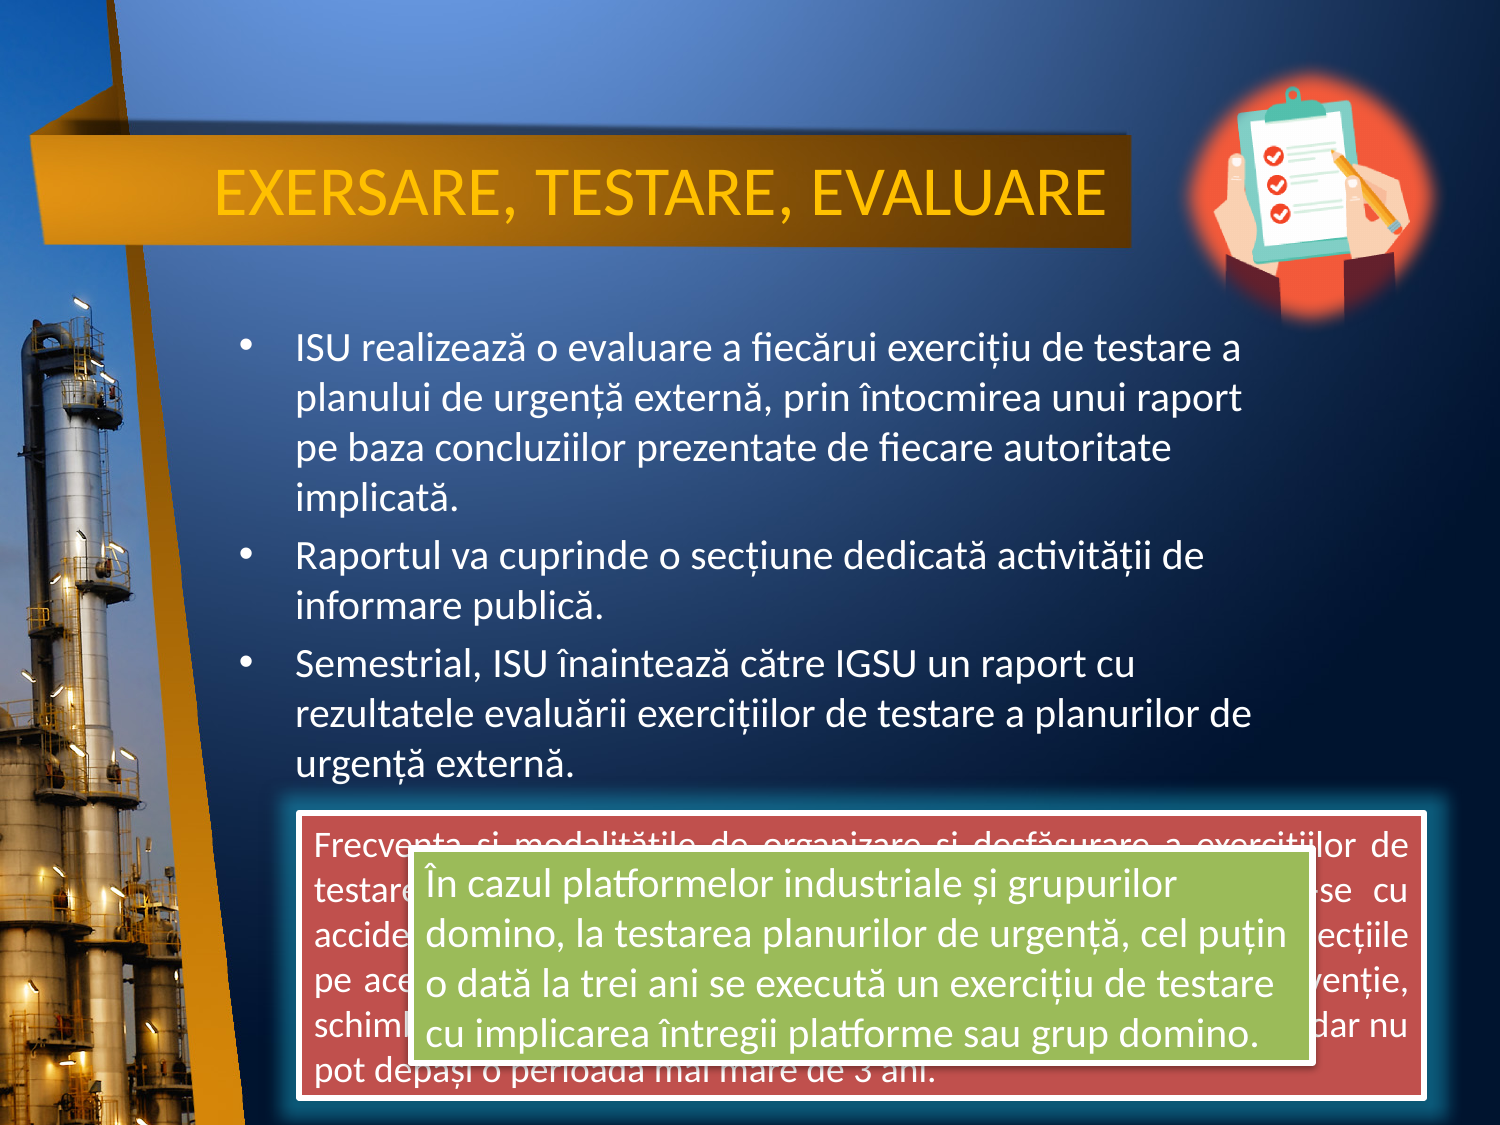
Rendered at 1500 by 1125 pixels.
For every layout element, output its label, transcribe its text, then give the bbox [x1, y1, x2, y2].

picture [0, 0, 1500, 1125]
text_box În cazul platformelor industriale şi grupurilor domino, la testarea planurilor de urgenţă, cel puţin o dată la trei ani se execută un exerciţiu de testare cu implicarea întregii platforme sau grup domino. [408, 845, 1316, 1066]
title EXERSARE, TESTARE, EVALUARE [198, 136, 1165, 238]
text_box Frecvenţa şi modalităţile de organizare şi desfăşurare a exerciţiilor de testare a planurilor de urgenţă se dimensionează, corelându-se cu accidentele/evenimentele petrecute, concluziile rezultate din inspecţiile pe aceste amplasamente, gradul de pregătire a forţelor de intervenţie, schimbările şi modernizările instalaţiilor de pe amplasament etc., dar nu pot depăşi o perioadă mai mare de 3 ani. [296, 810, 1427, 1101]
list ISU realizează o evaluare a fiecărui exerciţiu de testare a planului de urgenţă externă, prin întocmirea unui raport pe baza concluziilor prezentate de fiecare autoritate implicată. Raportul va cuprinde o secţiune dedicată activităţii de informare publică. Semestrial, ISU înaintează către IGSU un raport cu rezultatele evaluării exerciţiilor de testare a planurilor de urgenţă externă. [223, 311, 1277, 864]
